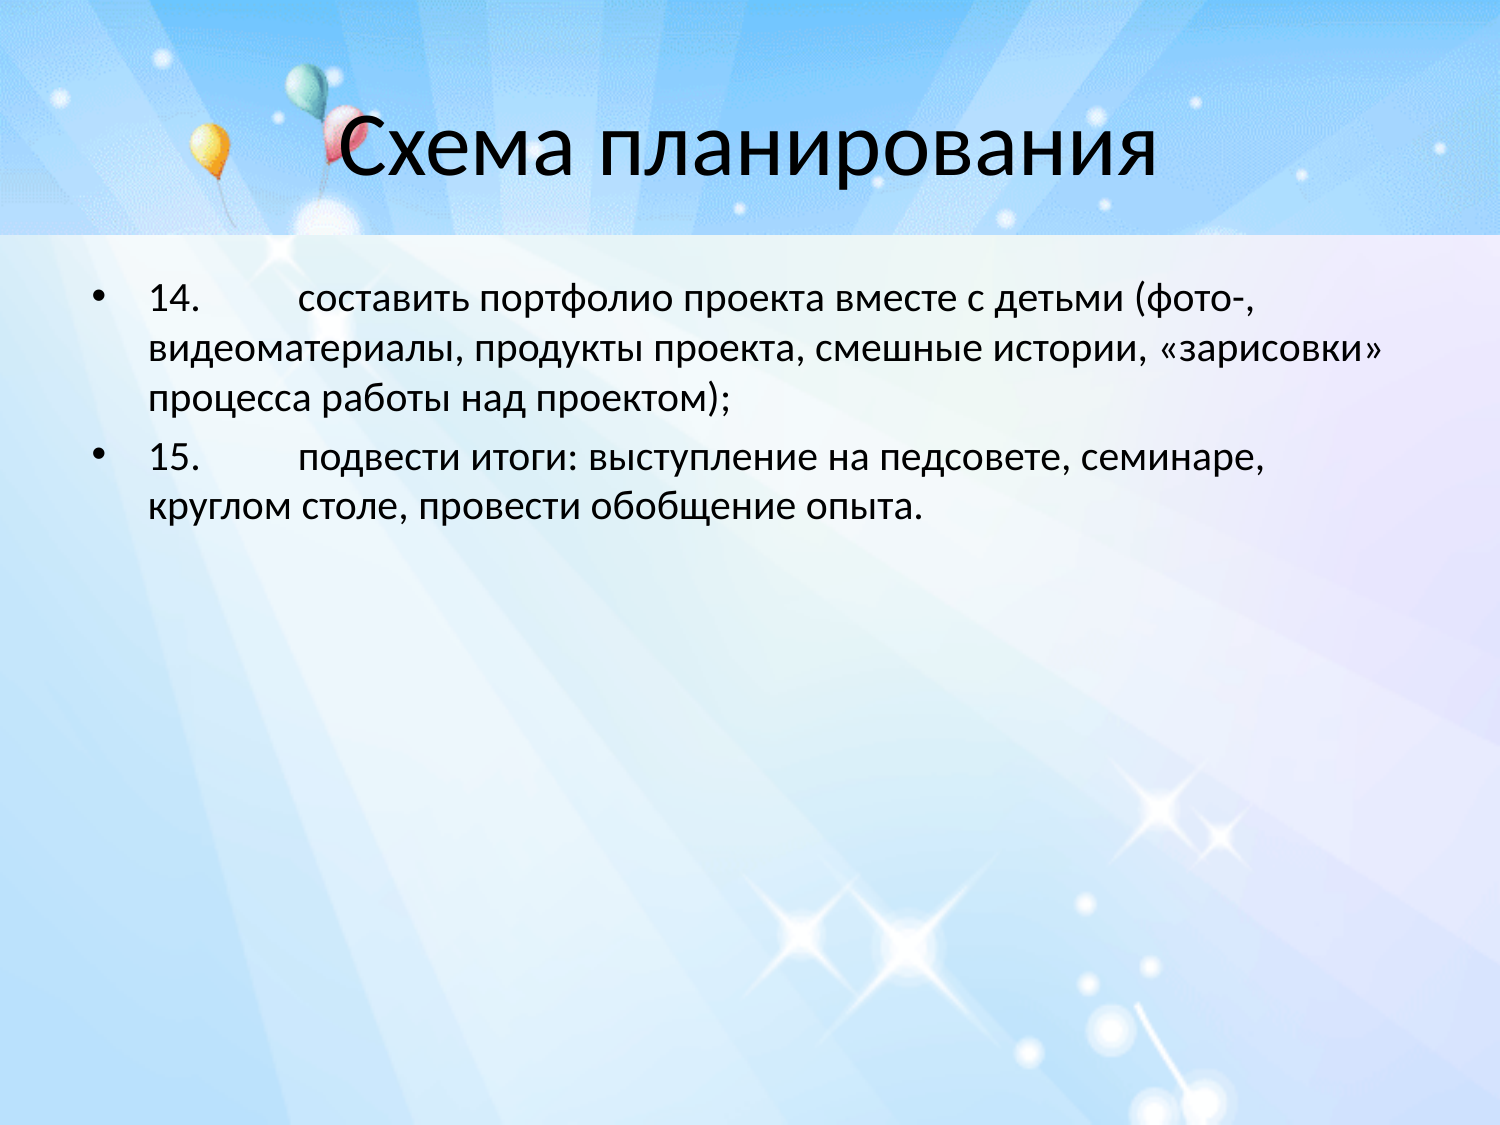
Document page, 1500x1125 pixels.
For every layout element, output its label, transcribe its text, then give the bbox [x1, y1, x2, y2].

picture [0, 0, 1500, 1125]
list 14. составить портфолио проекта вместе с детьми (фото-, видеоматериалы, продукты проекта, смешные истории, «зарисовки» процесса работы над проектом); 15. подвести итоги: выступление на педсовете, семинаре, круглом столе, провести обобщение опыта. [76, 262, 1425, 1035]
title Схема планирования [75, 45, 1425, 233]
